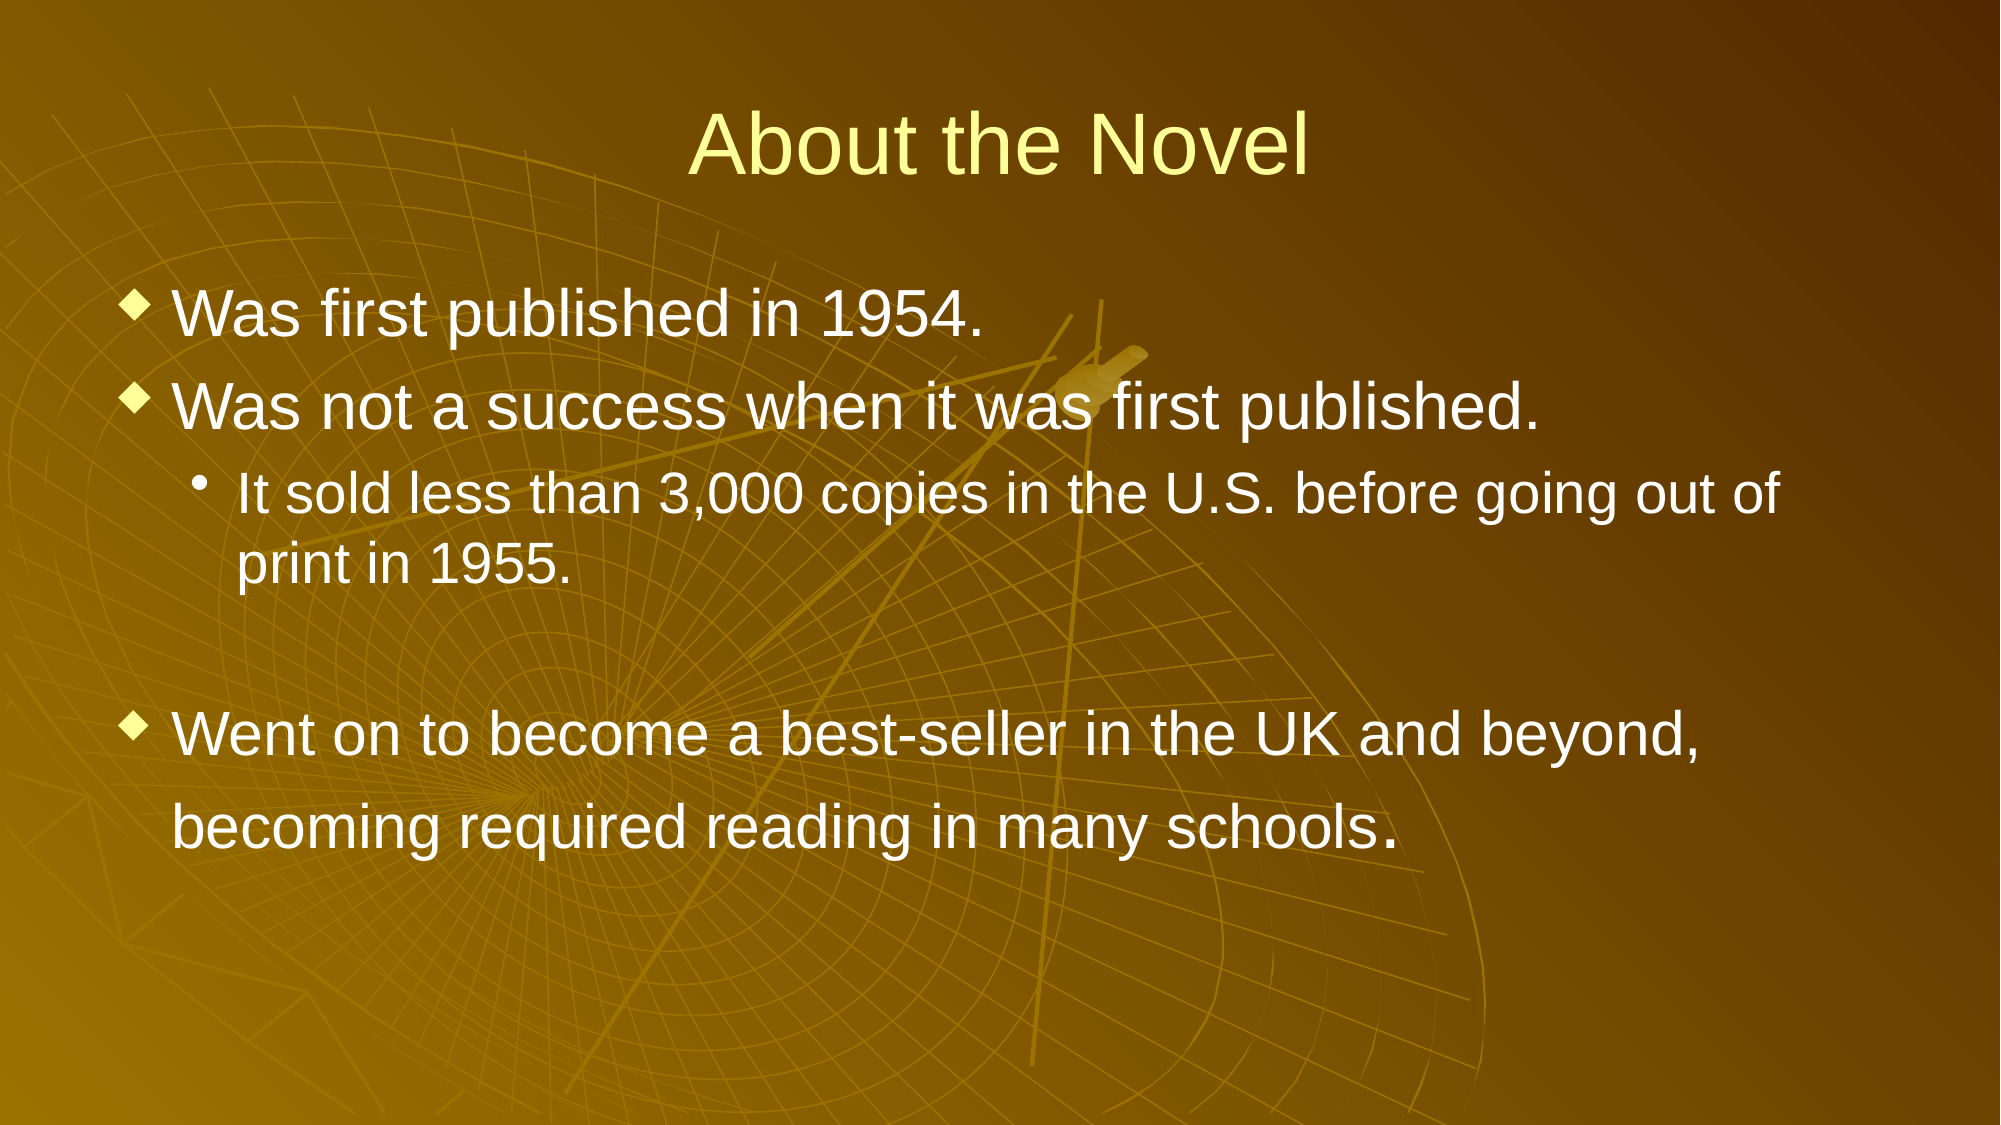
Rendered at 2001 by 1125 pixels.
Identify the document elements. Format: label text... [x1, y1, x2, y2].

title About the Novel [99, 45, 1901, 233]
list Was first published in 1954. Was not a success when it was first published. It sold less than 3,000 copies in the U.S. before going out of print in 1955. Went on to become a best-seller in the UK and beyond, becoming required reading in many schools. [99, 262, 1901, 1006]
